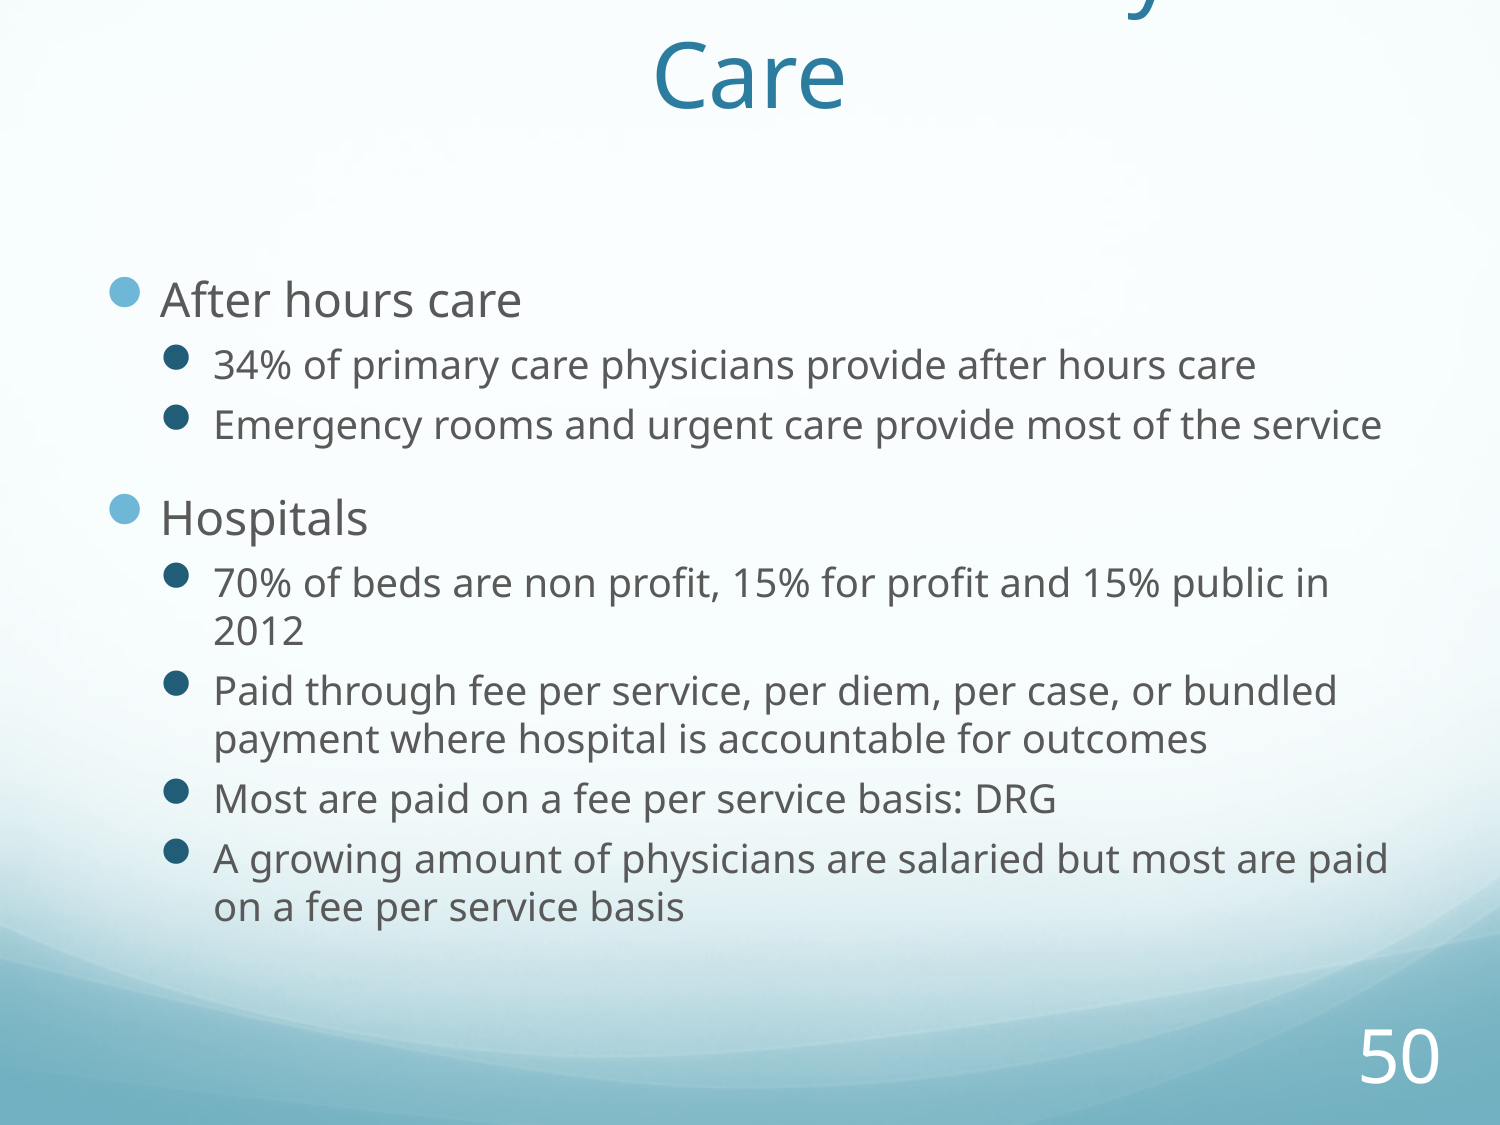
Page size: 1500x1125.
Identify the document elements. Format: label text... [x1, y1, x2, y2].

slide_number 50 [1295, 1029, 1459, 1090]
footer [43, 1029, 838, 1090]
list After hours care 34% of primary care physicians provide after hours care Emergency rooms and urgent care provide most of the service Hospitals 70% of beds are non profit, 15% for profit and 15% public in 2012 Paid through fee per service, per diem, per case, or bundled payment where hospital is accountable for outcomes Most are paid on a fee per service basis: DRG A growing amount of physicians are salaried but most are paid on a fee per service basis [90, 262, 1410, 975]
title Structure and Delivery of Care [90, 17, 1410, 135]
